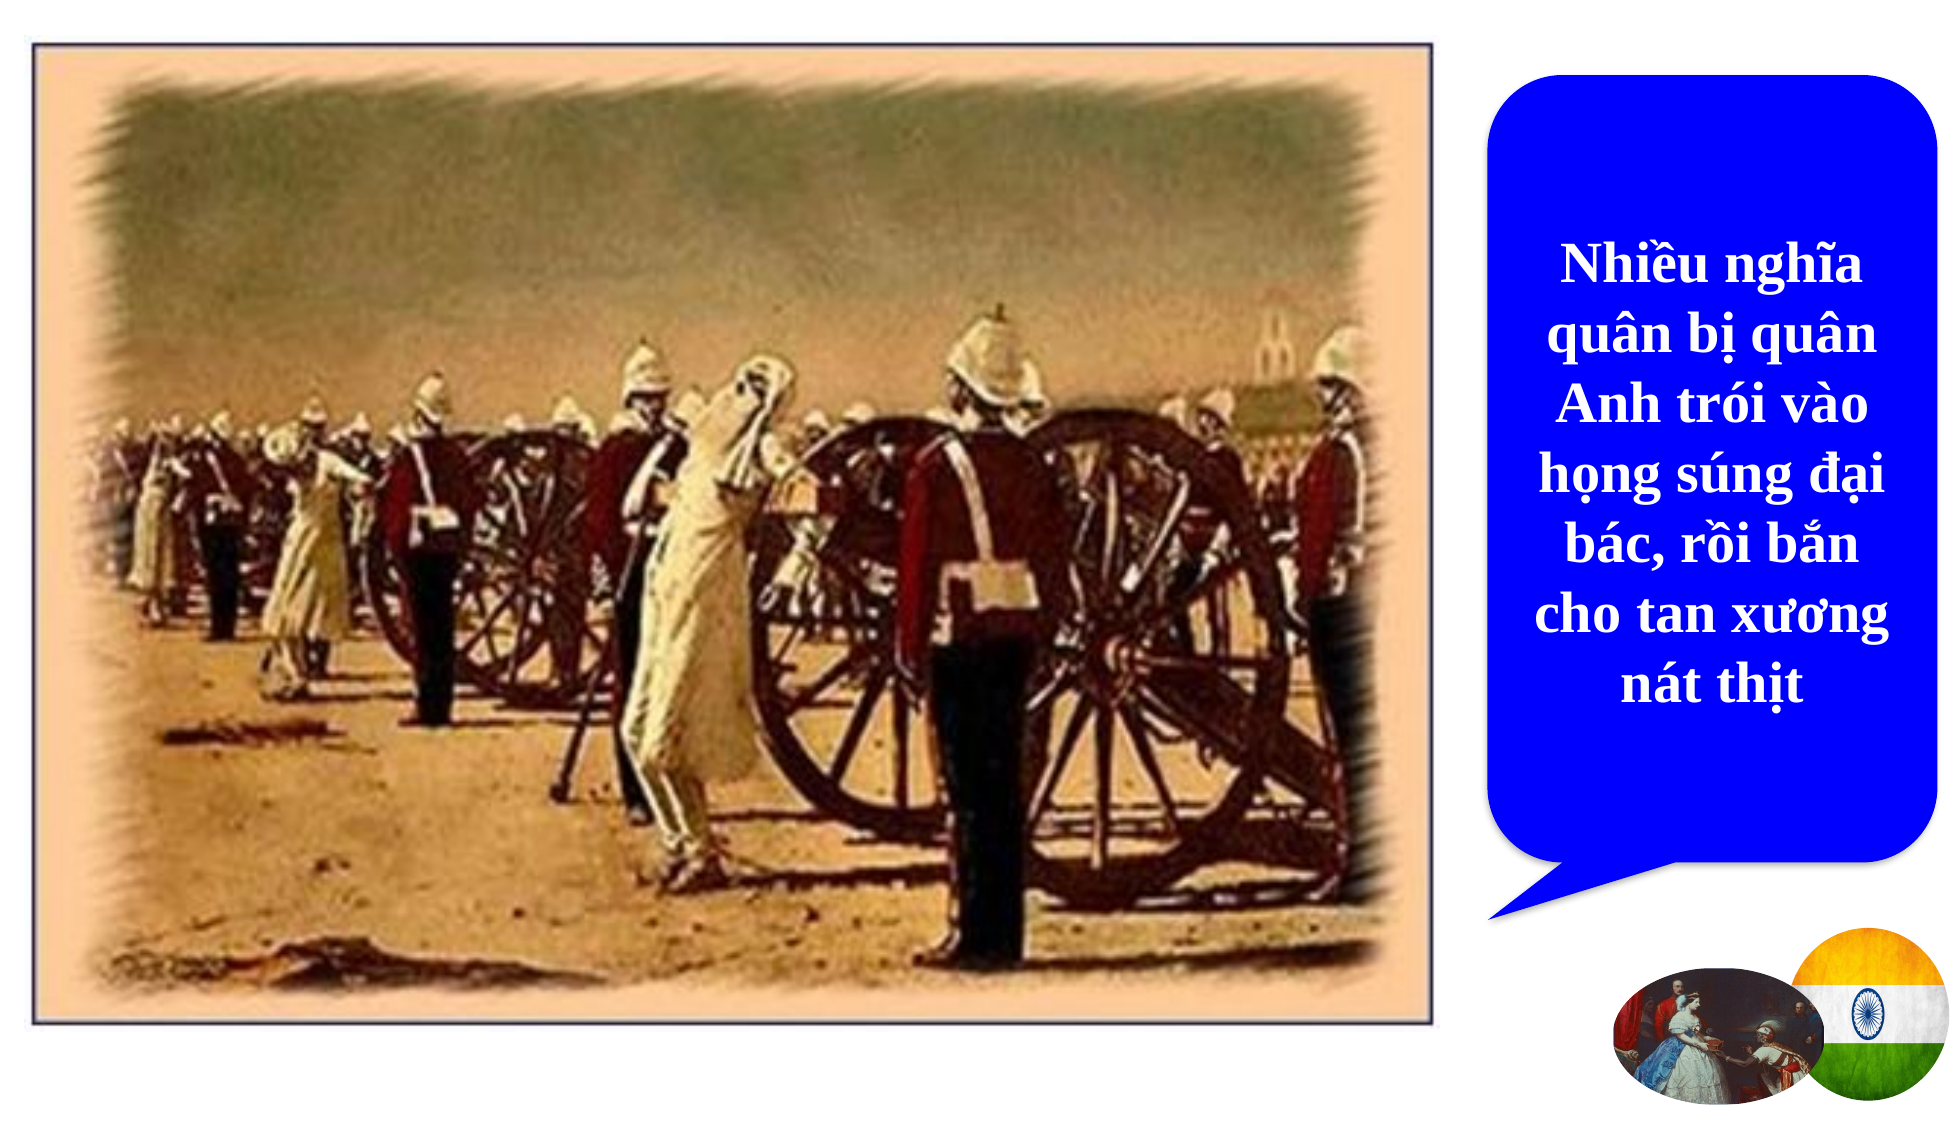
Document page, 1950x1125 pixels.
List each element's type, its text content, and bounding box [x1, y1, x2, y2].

picture [24, 34, 1440, 1032]
text_box Nhiều nghĩa quân bị quân Anh trói vào họng súng đại bác, rồi bắn cho tan xương nát thịt [1485, 72, 1940, 922]
picture [1612, 927, 1950, 1105]
